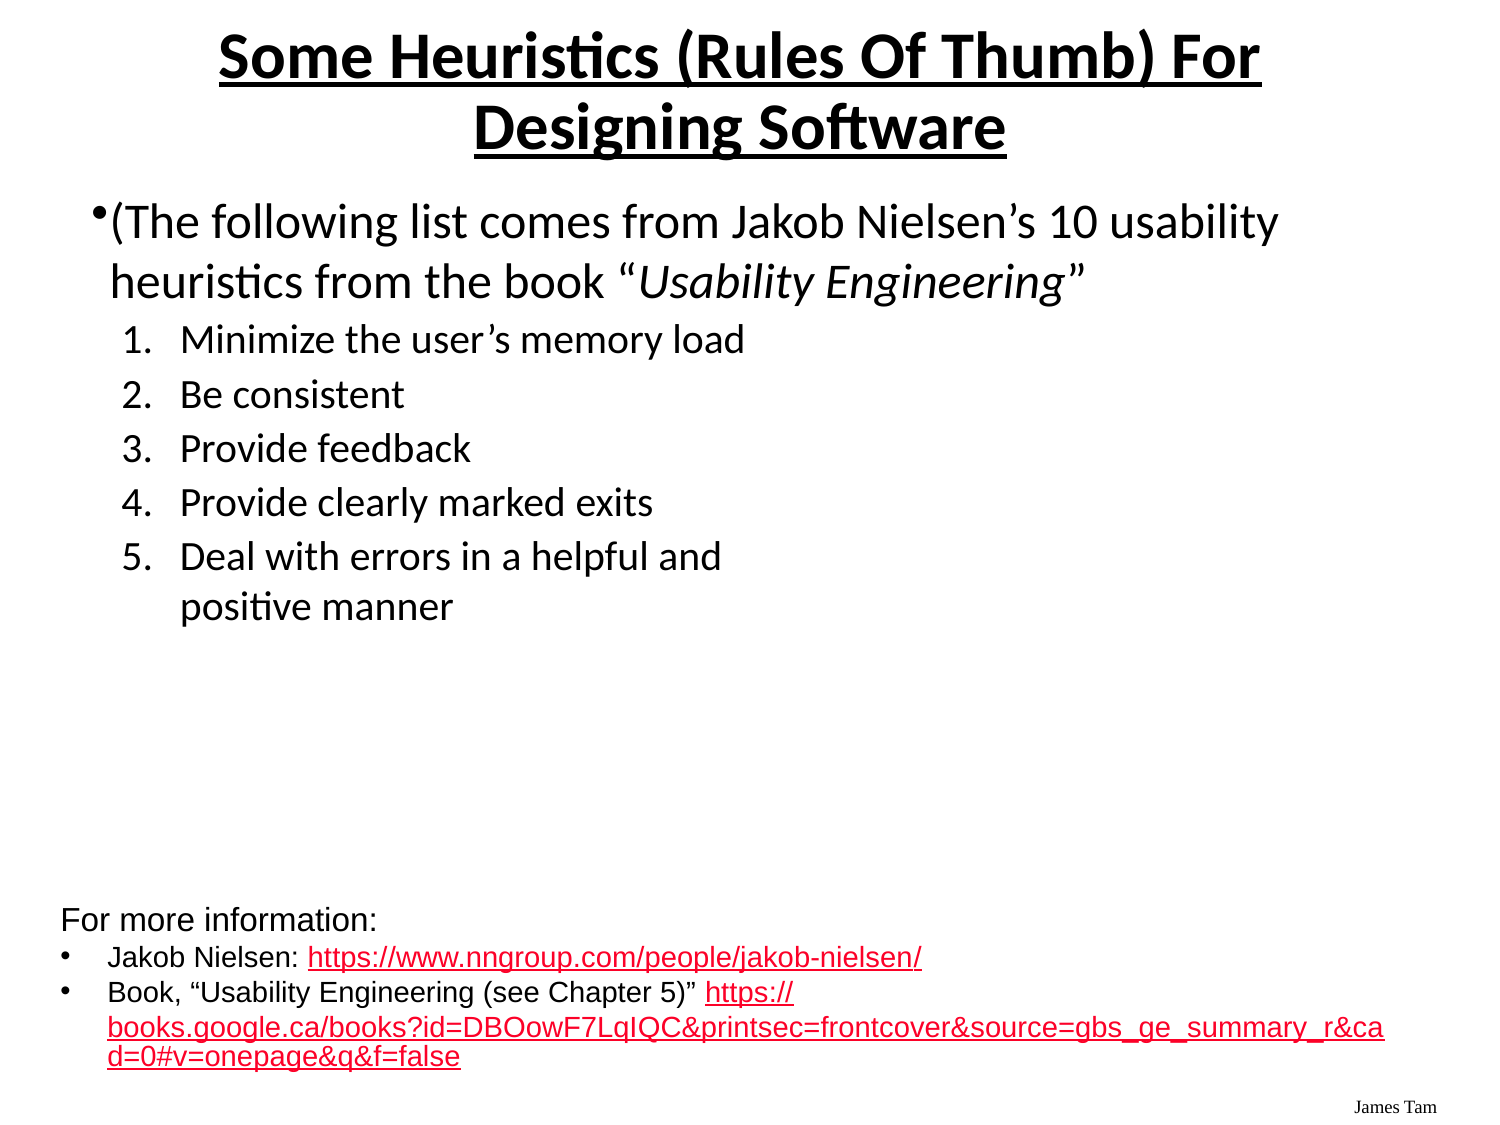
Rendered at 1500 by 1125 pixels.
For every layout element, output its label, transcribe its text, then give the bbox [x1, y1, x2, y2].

list (The following list comes from Jakob Nielsen’s 10 usability heuristics from the book “Usability Engineering” Minimize the user’s memory load Be consistent Provide feedback Provide clearly marked exits Deal with errors in a helpful and positive manner [76, 180, 1418, 1062]
text_box For more information: Jakob Nielsen: https://www.nngroup.com/people/jakob-nielsen/ Book, “Usability Engineering (see Chapter 5)” https://books.google.ca/books?id=DBOowF7LqIQC&printsec=frontcover&source=gbs_ge_summary_r&cad=0#v=onepage&q&f=false [60, 890, 1411, 1096]
title Some Heuristics (Rules Of Thumb) For Designing Software [70, 49, 1411, 136]
